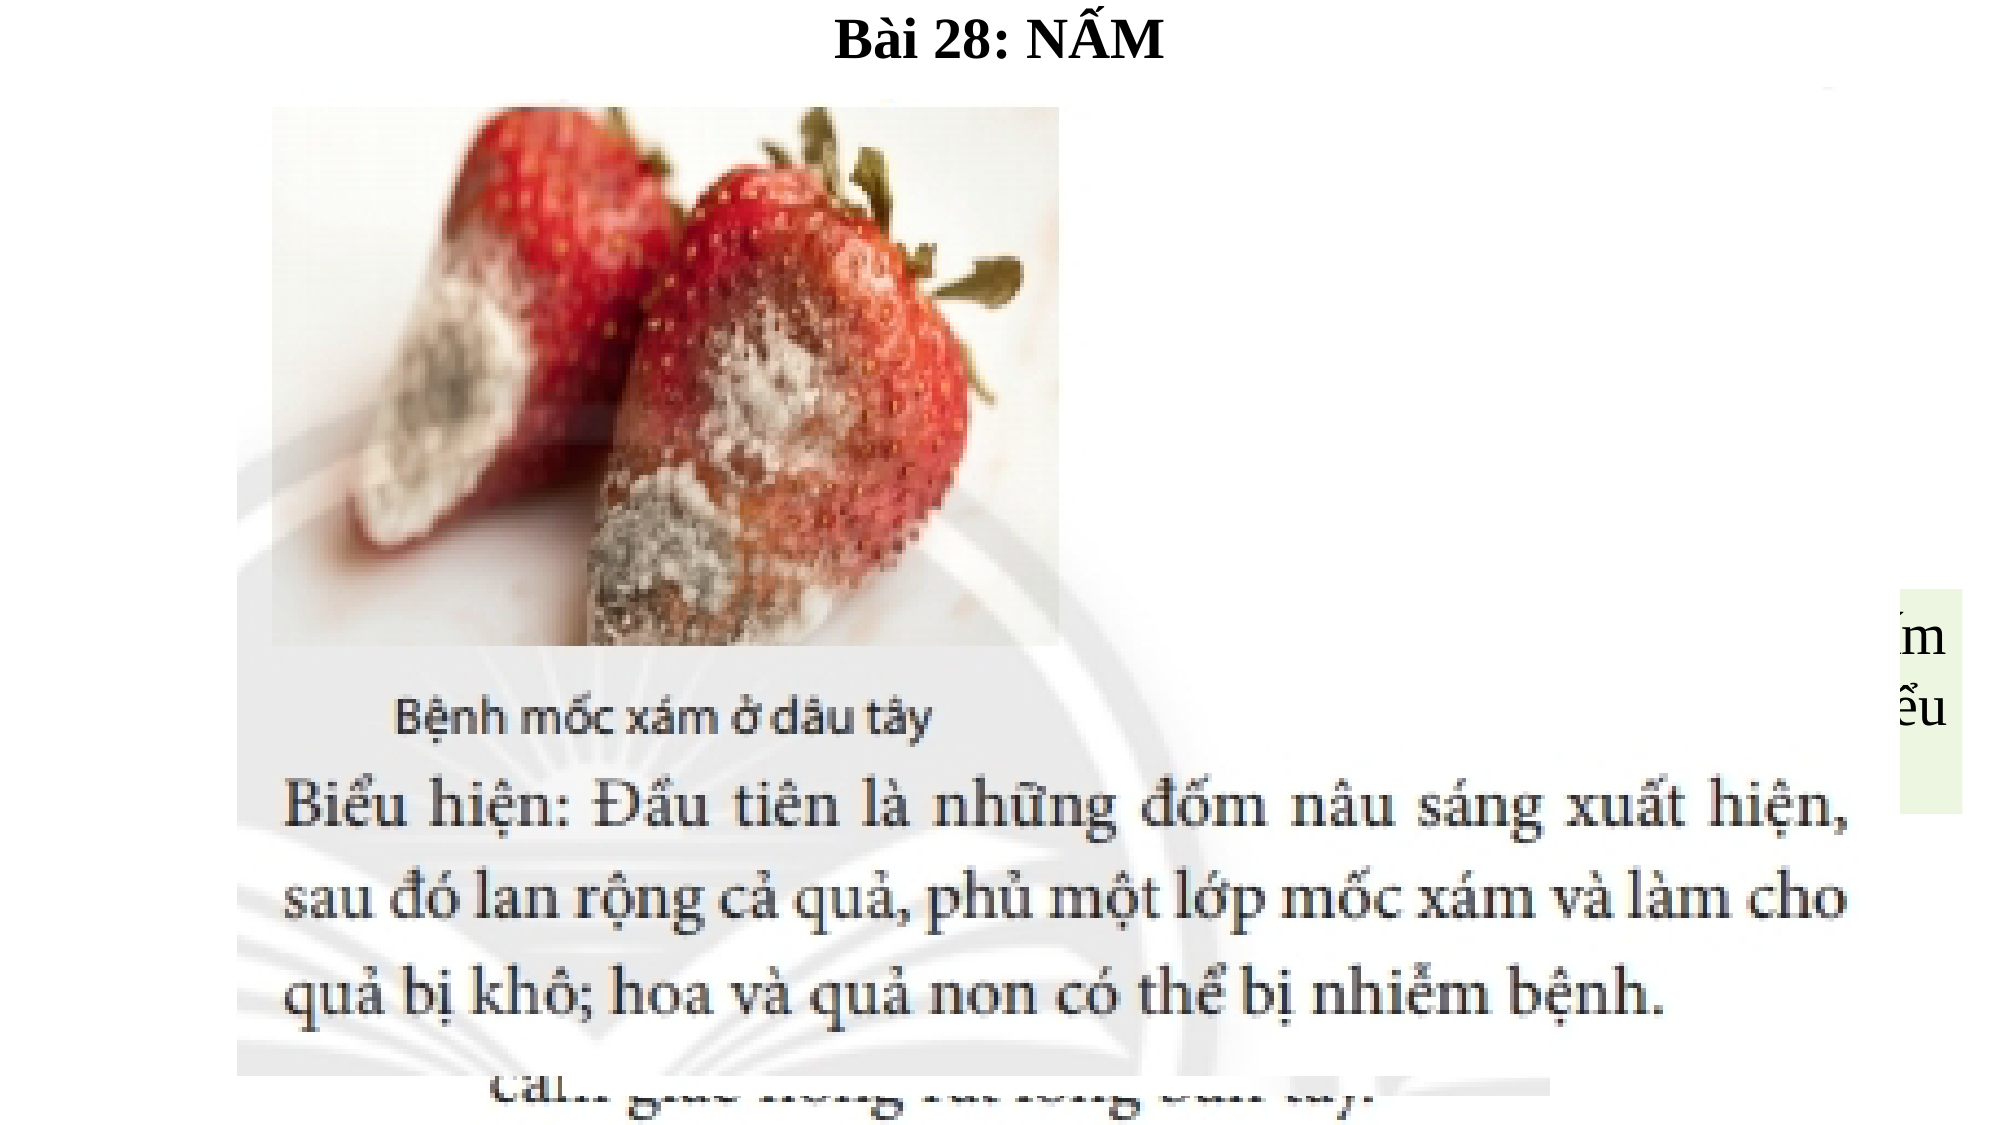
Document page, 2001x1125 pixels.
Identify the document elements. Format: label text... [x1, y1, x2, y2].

text_box Bài 28: NẤM [0, 0, 2000, 71]
picture [237, 87, 1900, 1125]
text_box Hãy kể tên một số bệnh do nấm gây ra. Các bệnh đó có biểu hiện như thế nào? [1900, 589, 1963, 814]
